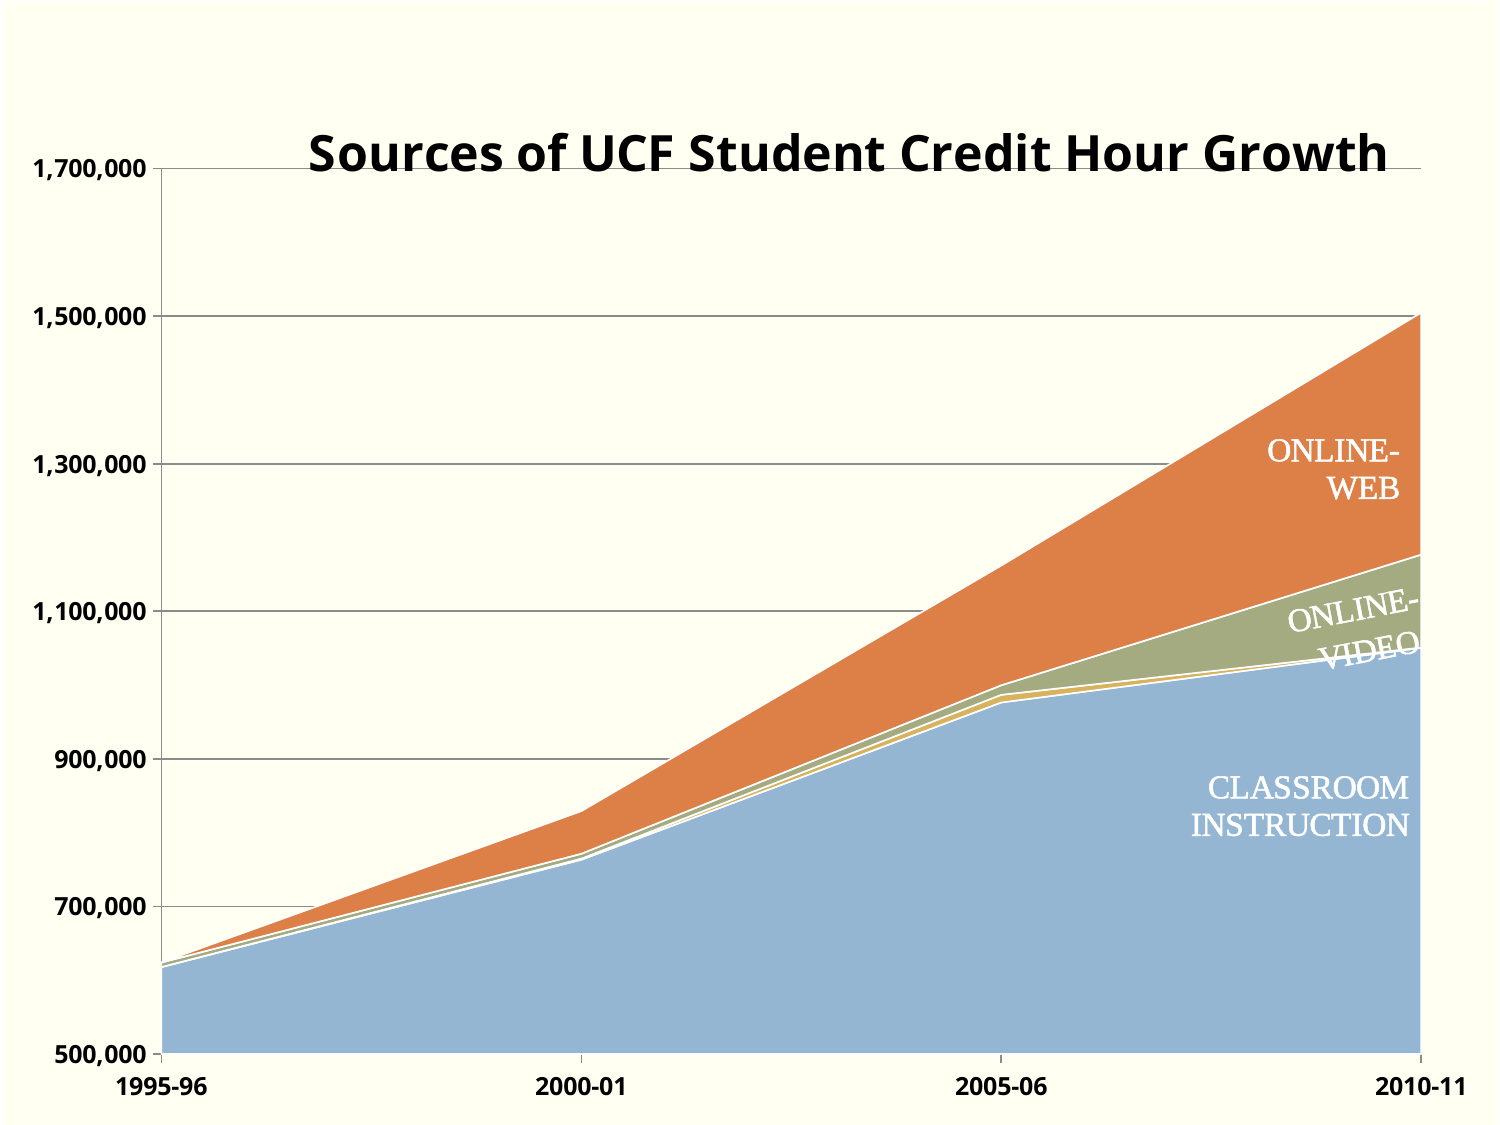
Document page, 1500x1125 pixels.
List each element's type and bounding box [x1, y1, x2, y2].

chart [2, 0, 1498, 1125]
